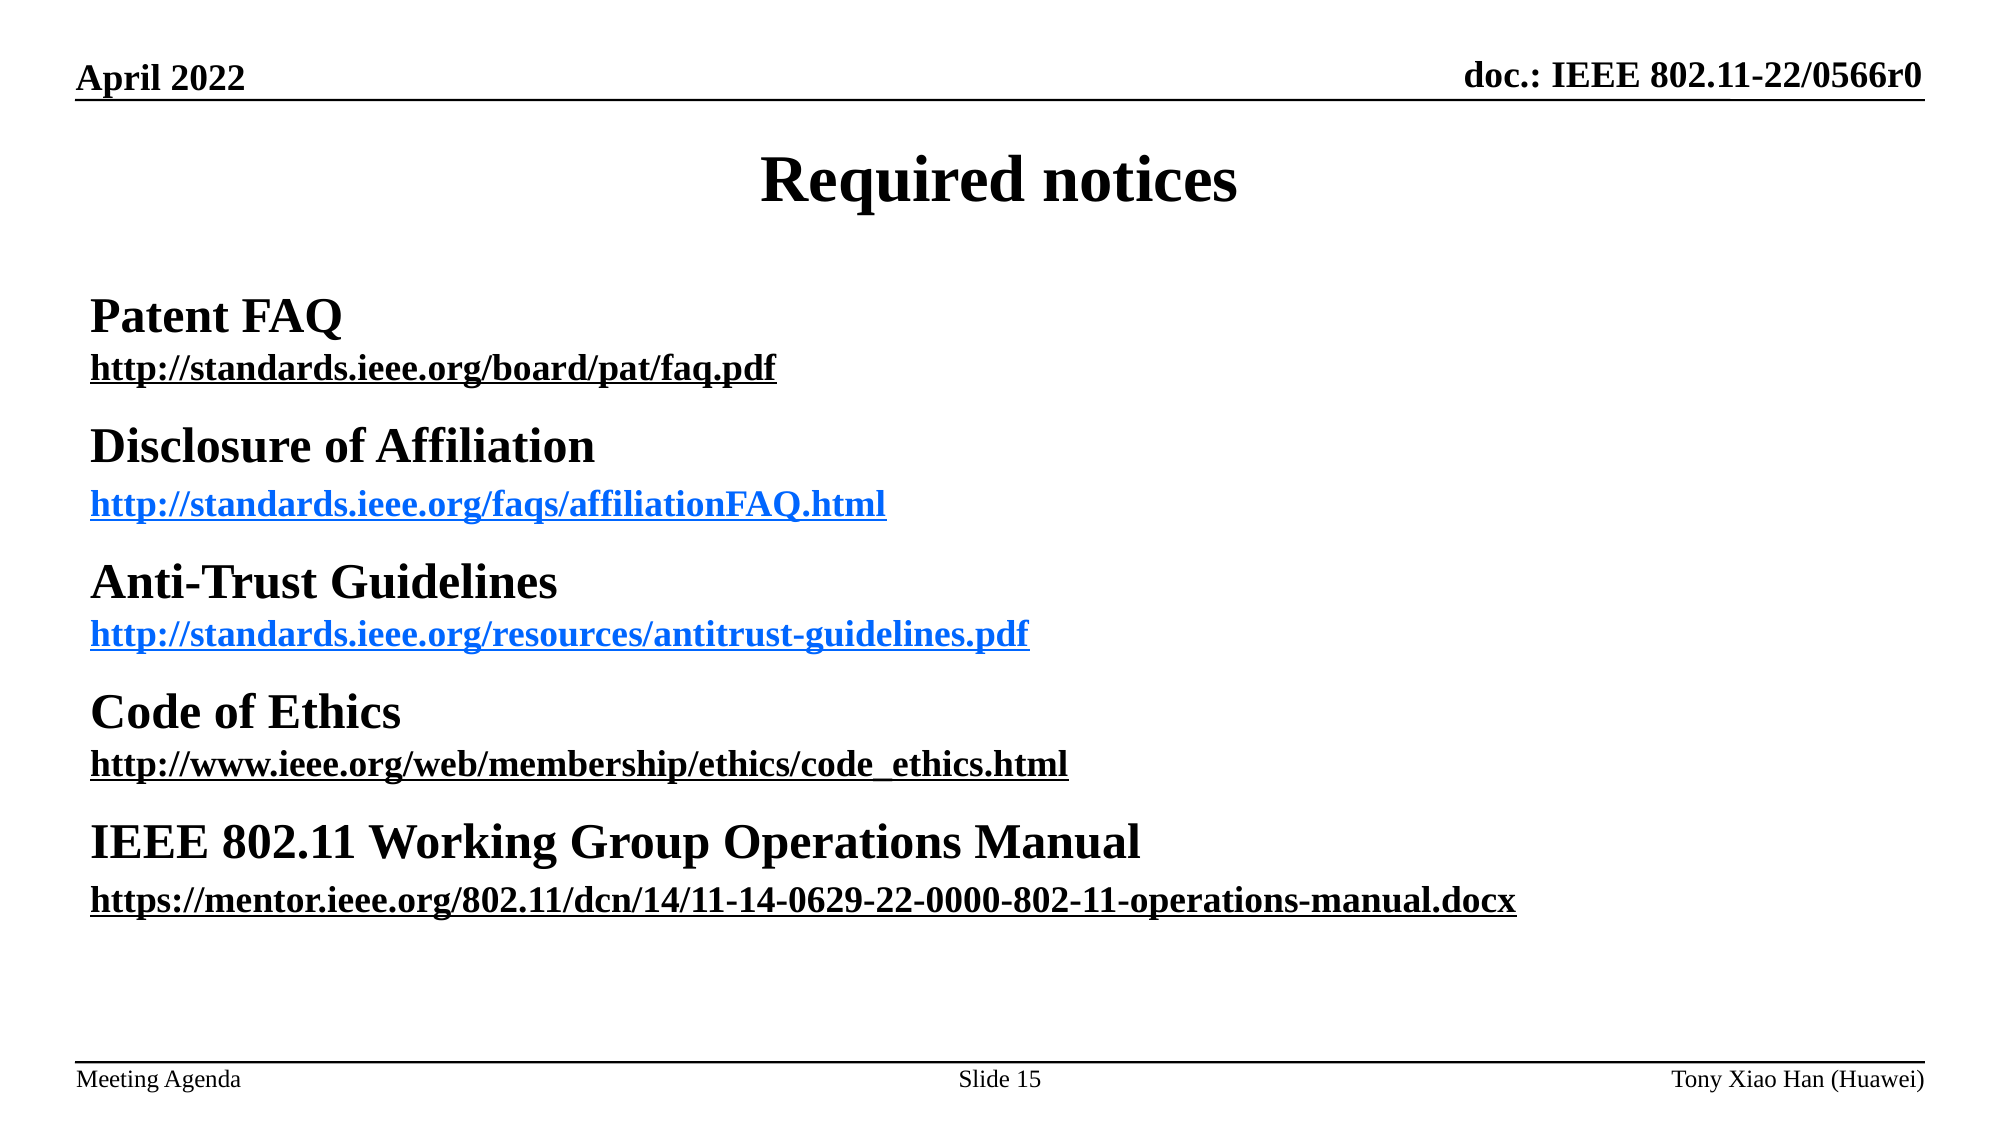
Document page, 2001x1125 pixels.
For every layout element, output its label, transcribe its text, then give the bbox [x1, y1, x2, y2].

text_box Patent FAQ http://standards.ieee.org/board/pat/faq.pdf Disclosure of Affiliation http://standards.ieee.org/faqs/affiliationFAQ.html Anti-Trust Guidelines http://standards.ieee.org/resources/antitrust-guidelines.pdf Code of Ethics http://www.ieee.org/web/membership/ethics/code_ethics.html IEEE 802.11 Working Group Operations Manual https://mentor.ieee.org/802.11/dcn/14/11-14-0629-22-0000-802-11-operations-manual.docx [75, 275, 1925, 1050]
text_box Required notices [362, 87, 1638, 263]
